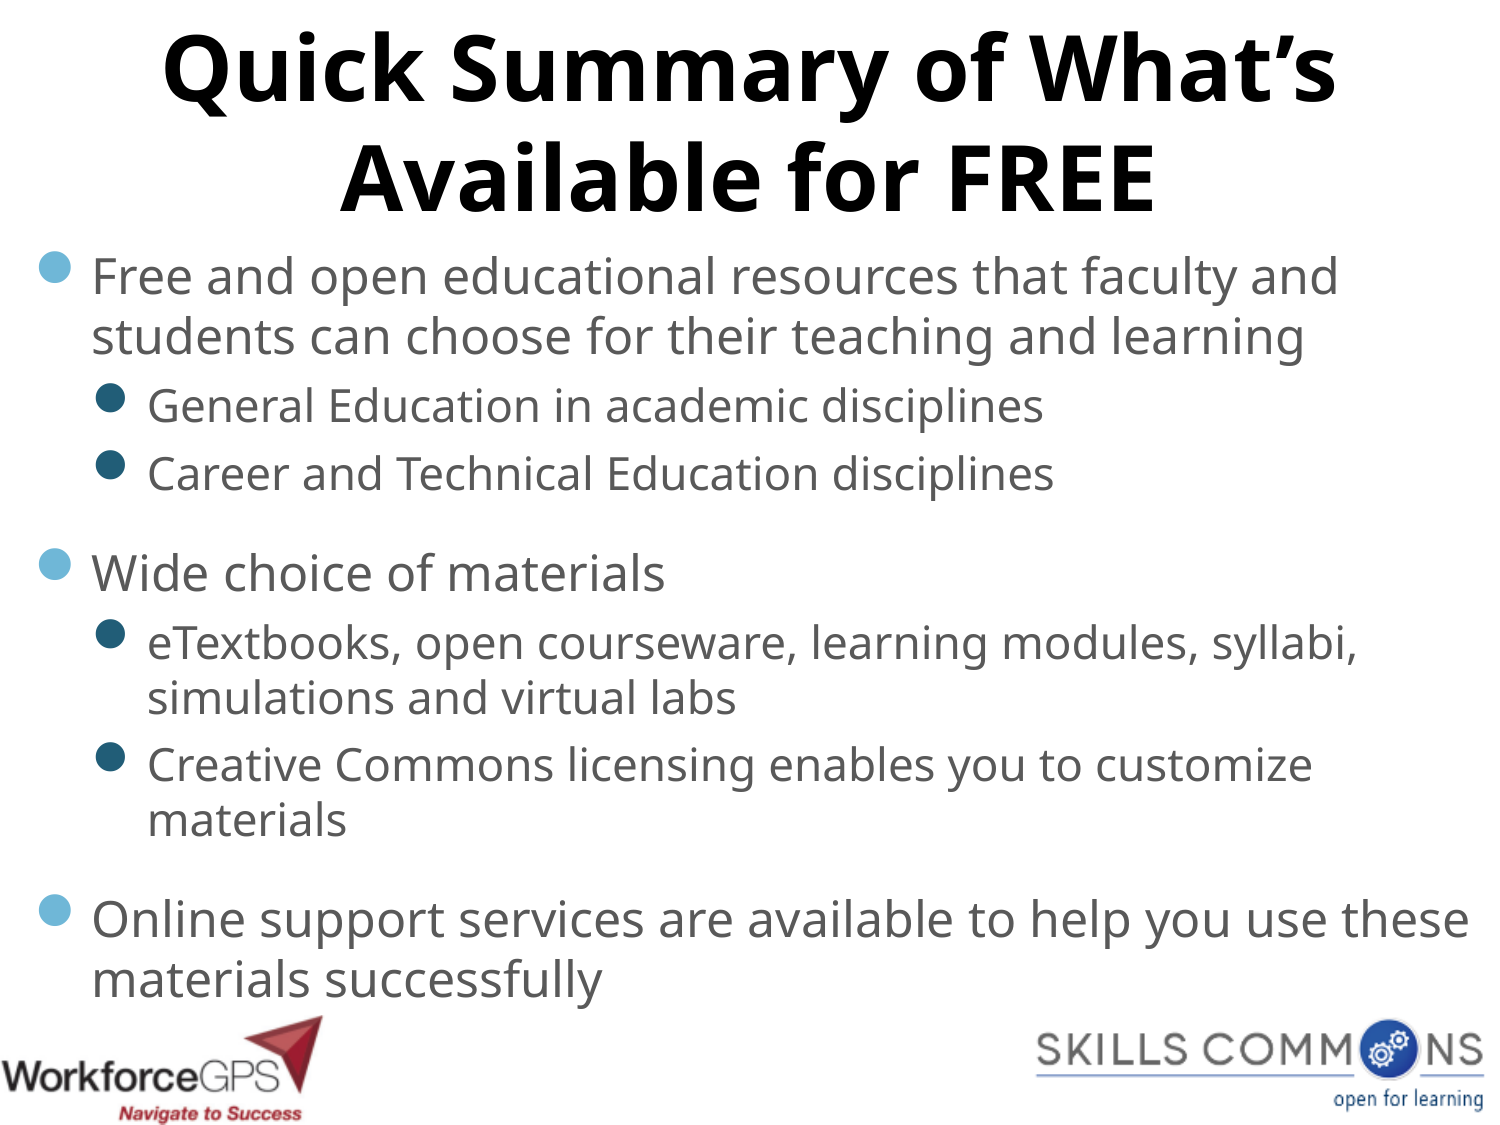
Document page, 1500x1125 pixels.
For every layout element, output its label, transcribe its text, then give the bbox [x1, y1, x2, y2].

title Quick Summary of What’s Available for FREE [90, 17, 1410, 236]
picture [1026, 1009, 1500, 1125]
picture [0, 1015, 326, 1125]
list Free and open educational resources that faculty and students can choose for their teaching and learning General Education in academic disciplines Career and Technical Education disciplines Wide choice of materials eTextbooks, open courseware, learning modules, syllabi, simulations and virtual labs Creative Commons licensing enables you to customize materials Online support services are available to help you use these materials successfully [19, 236, 1500, 1053]
